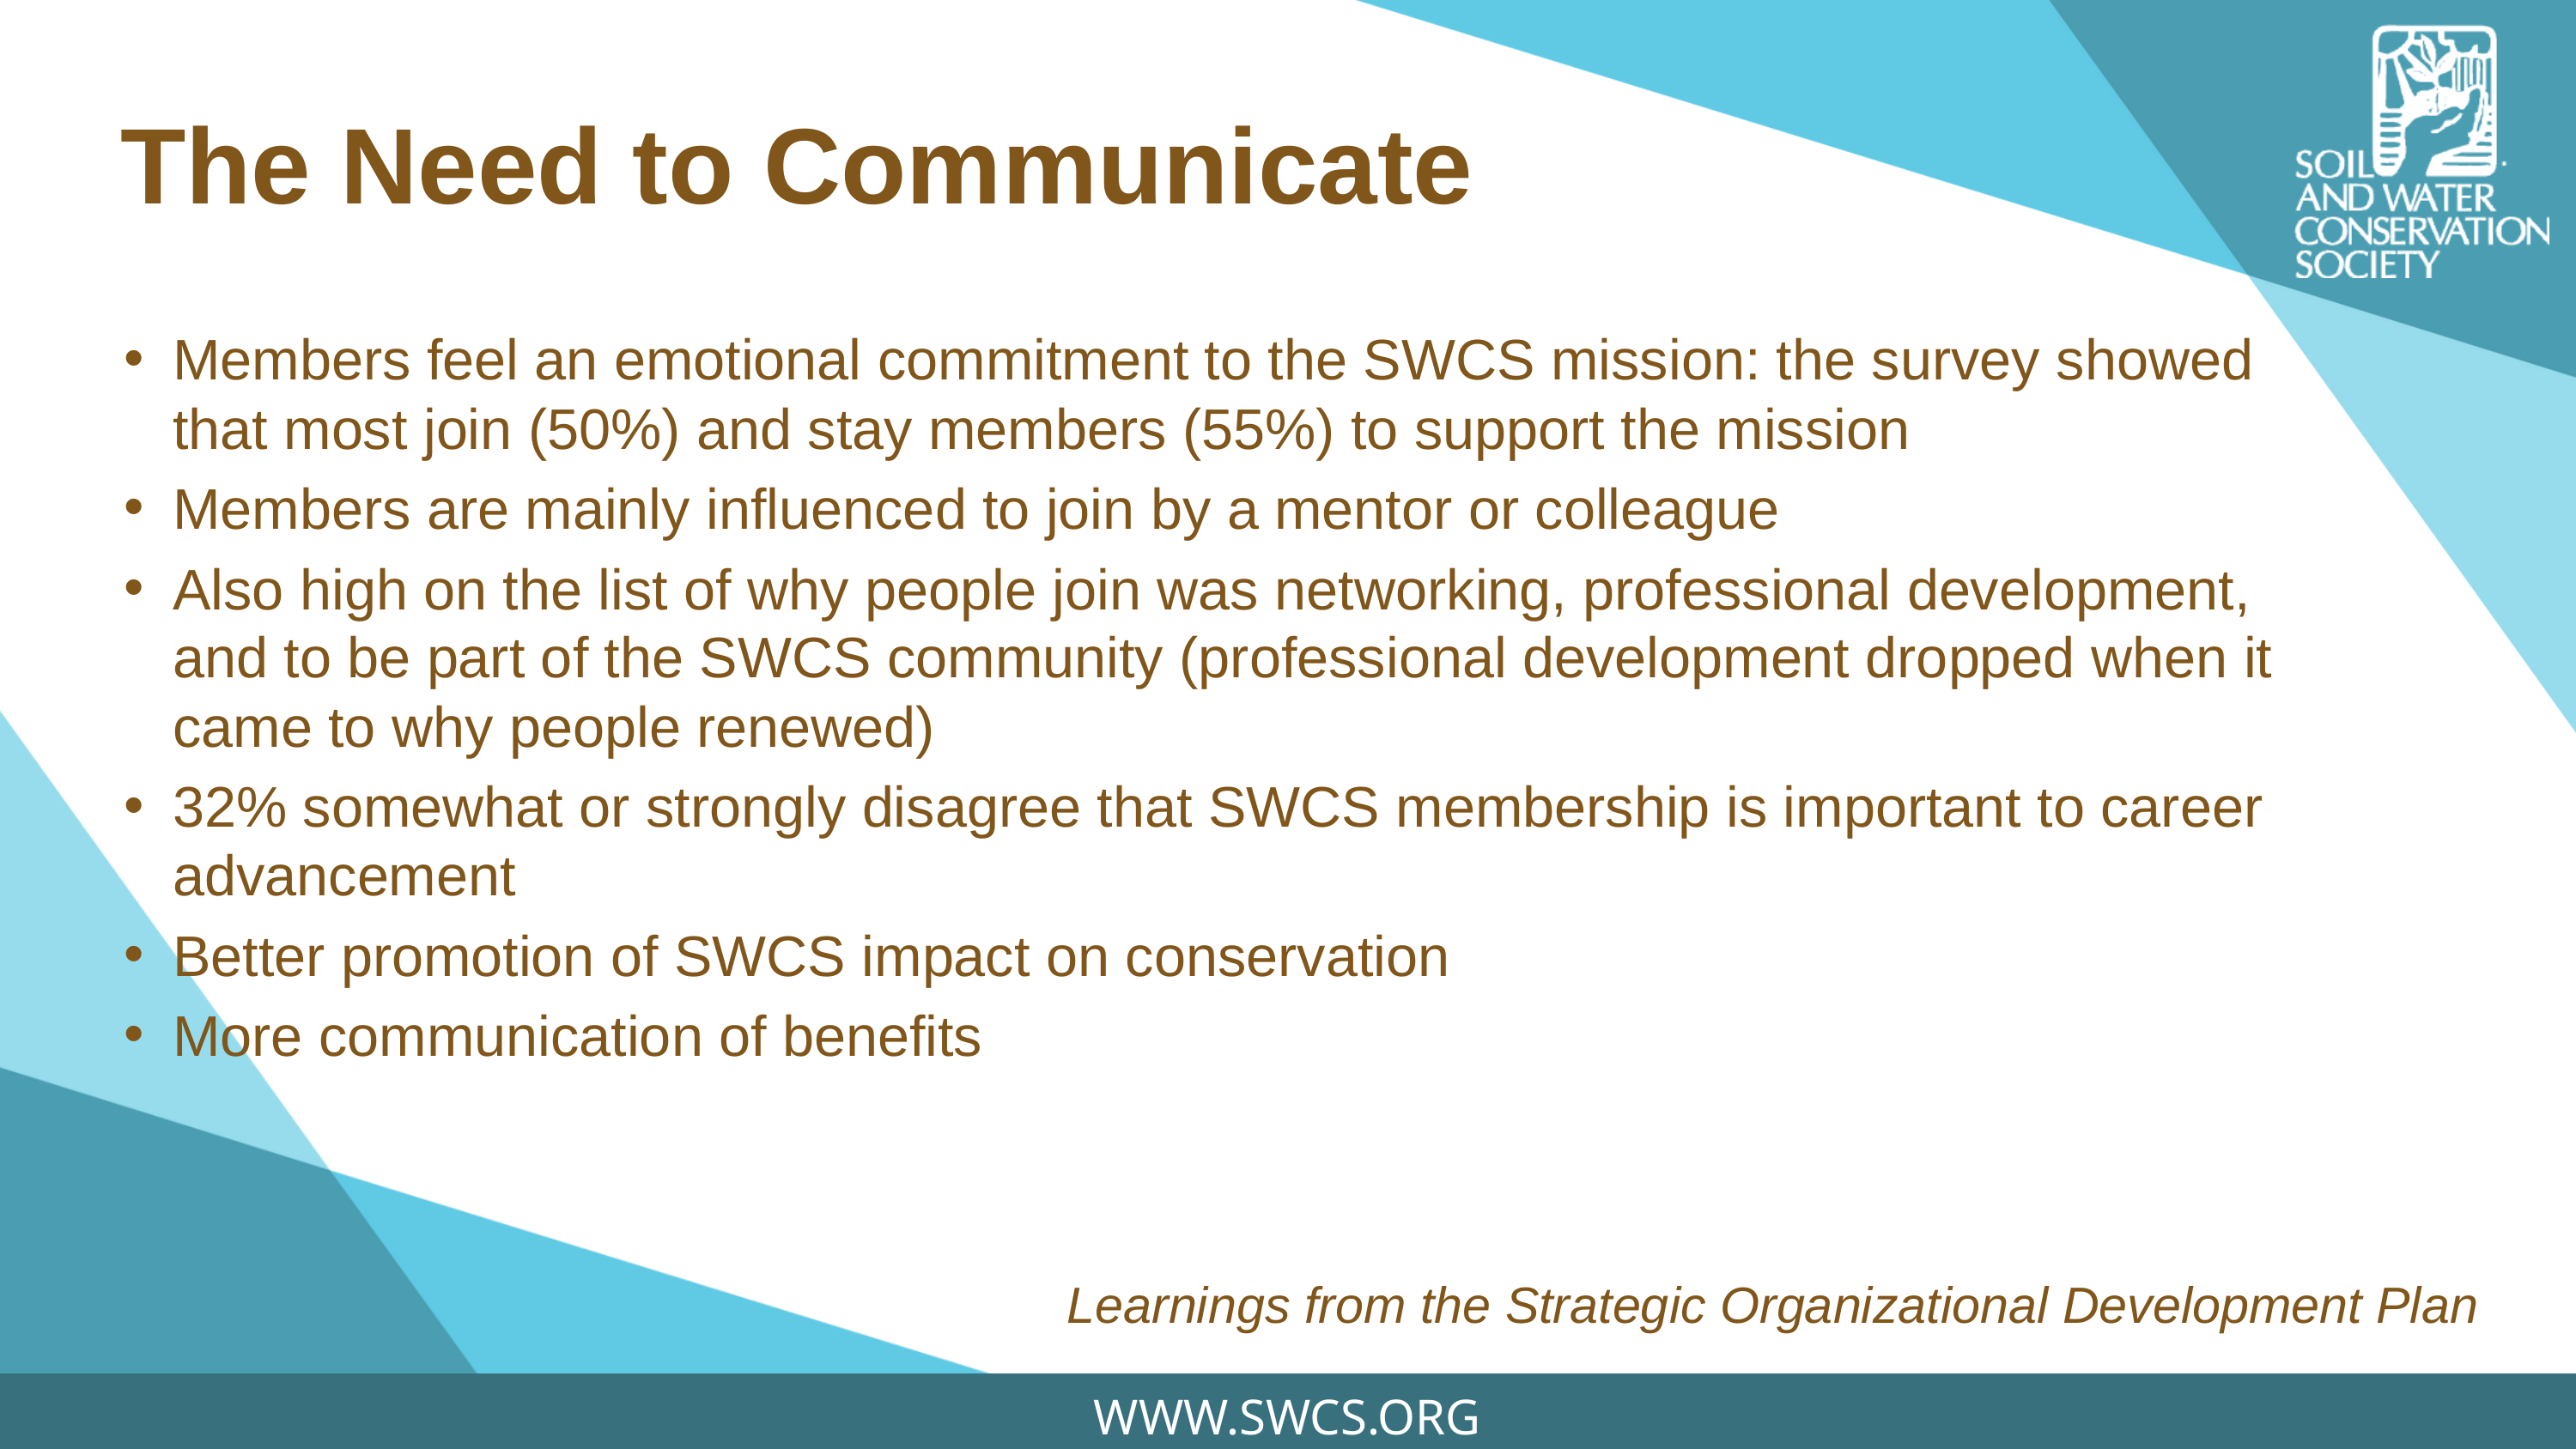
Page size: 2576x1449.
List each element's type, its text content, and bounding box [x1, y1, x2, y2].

text_box Learnings from the Strategic Organizational Development Plan [1054, 1265, 2576, 1390]
picture [0, 660, 1249, 1373]
picture [1326, 0, 2576, 789]
list Members feel an emotional commitment to the SWCS mission: the survey showed that most join (50%) and stay members (55%) to support the mission Members are mainly influenced to join by a mentor or colleague Also high on the list of why people join was networking, professional development, and to be part of the SWCS community (professional development dropped when it came to why people renewed) 32% somewhat or strongly disagree that SWCS membership is important to career advancement Better promotion of SWCS impact on conservation More communication of benefits [111, 316, 2361, 1261]
title The Need to Communicate [107, 80, 2222, 242]
